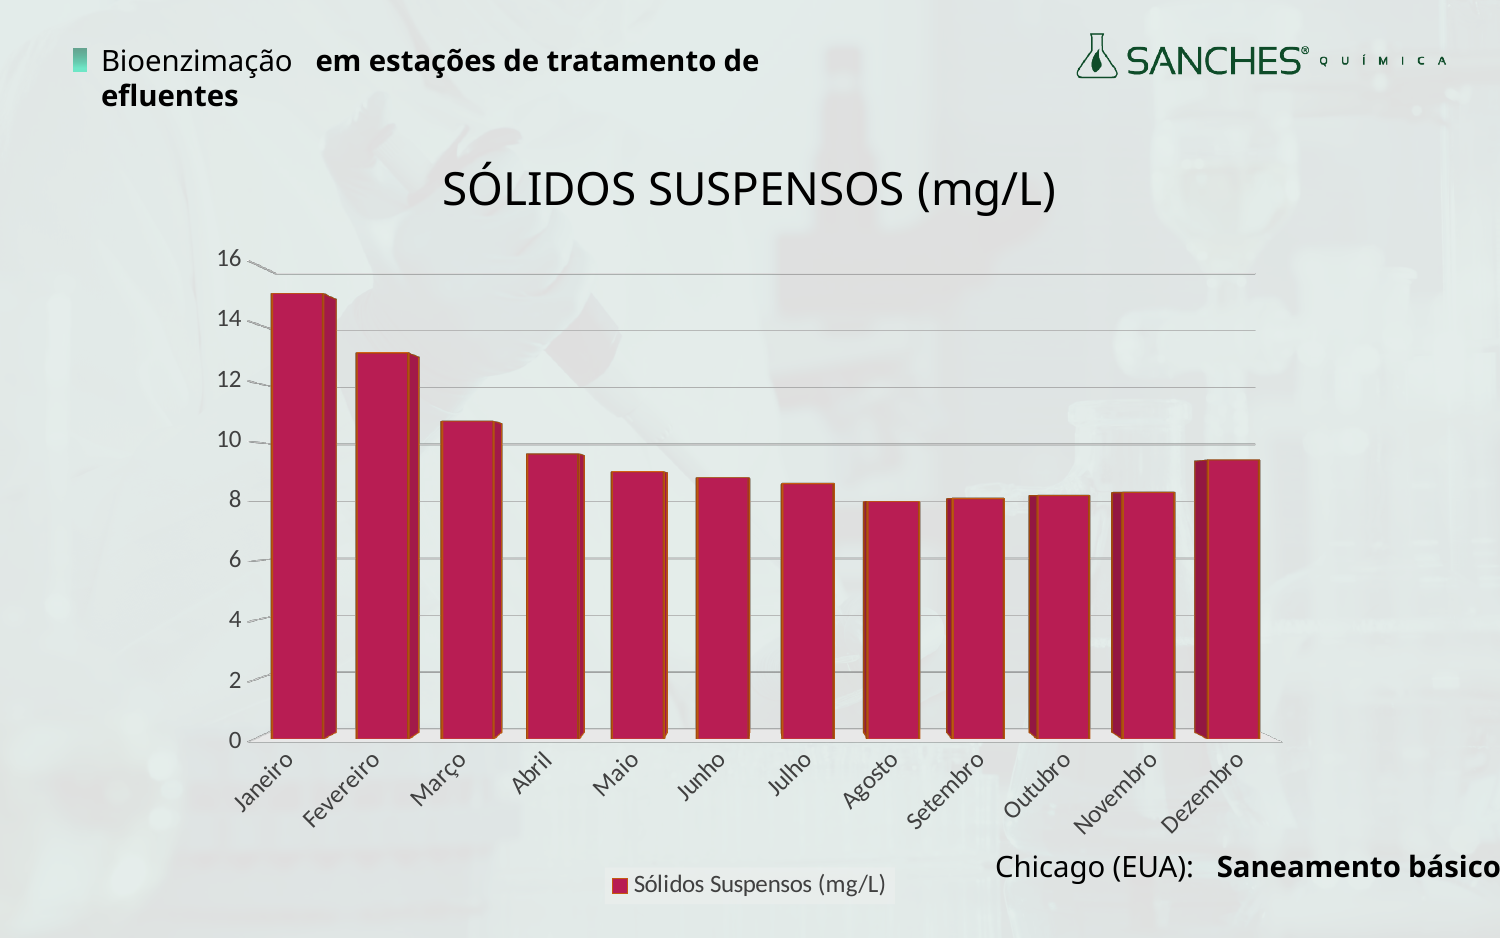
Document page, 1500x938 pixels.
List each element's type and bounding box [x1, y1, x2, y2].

chart [181, 120, 1319, 905]
picture [0, 0, 1500, 938]
